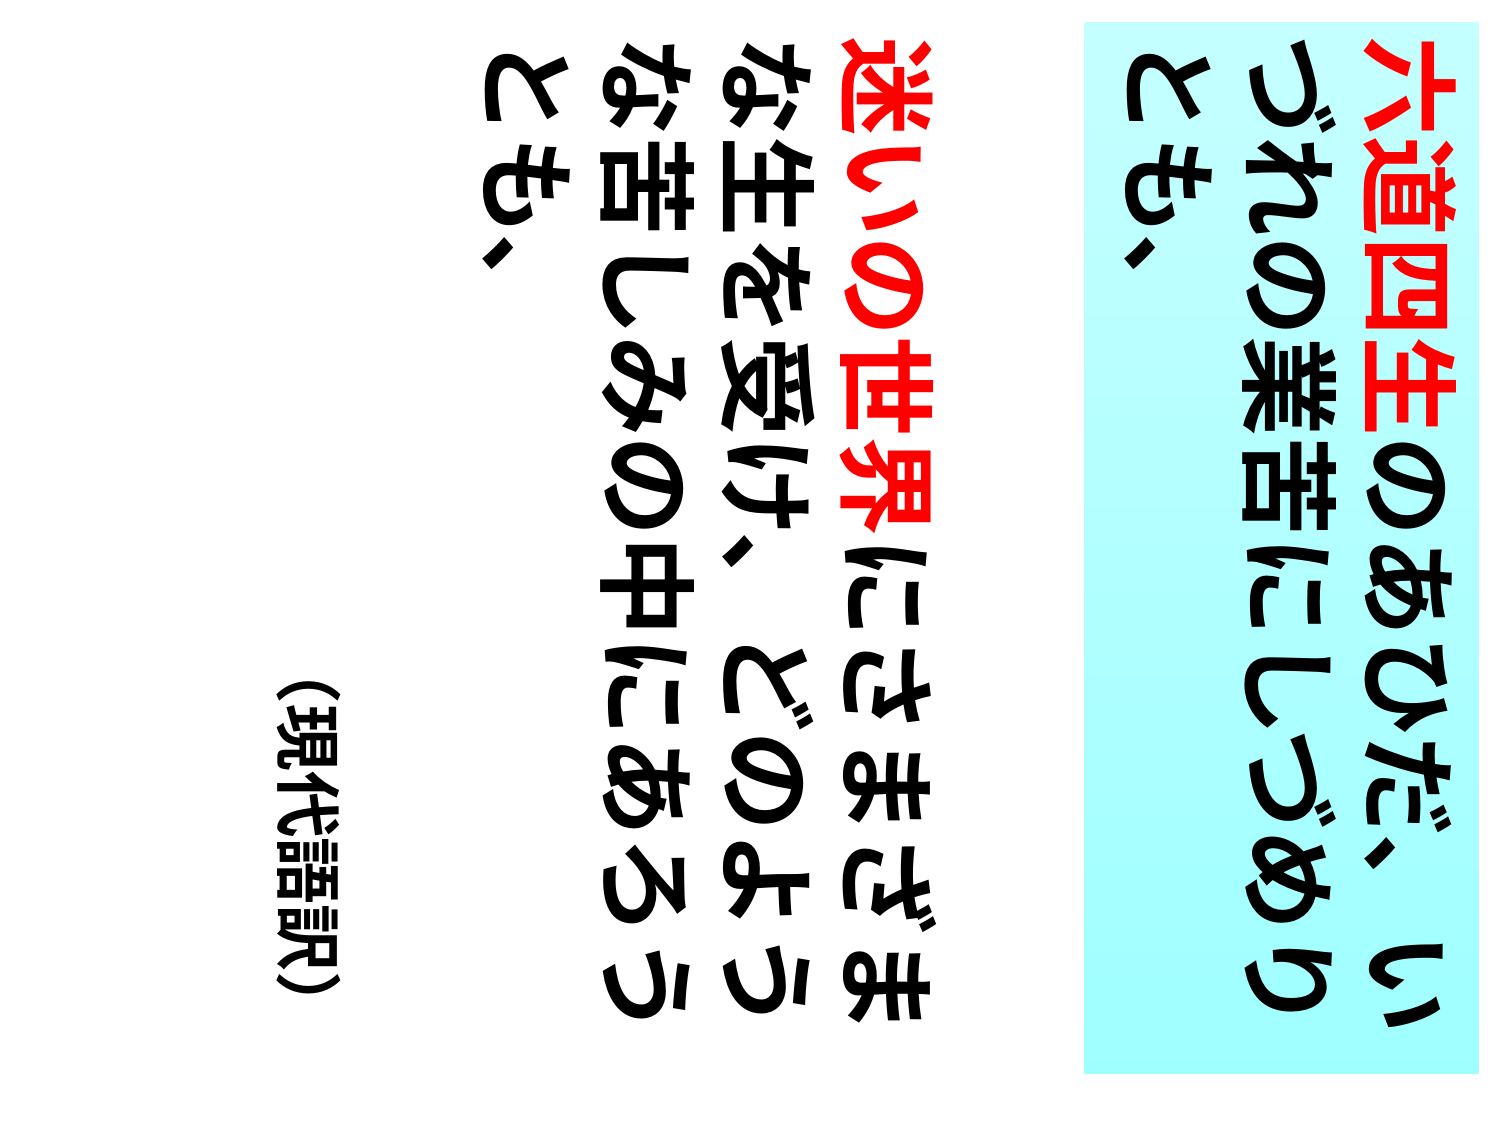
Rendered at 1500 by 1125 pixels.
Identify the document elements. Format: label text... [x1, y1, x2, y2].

text_box 六道四生のあひだ、いづれの業苦にしづめりとも、 [1084, 22, 1479, 1074]
text_box 迷いの世界にさまざまな生を受け、どのような苦しみの中にあろうとも、 （現代語訳） [240, 22, 957, 1074]
